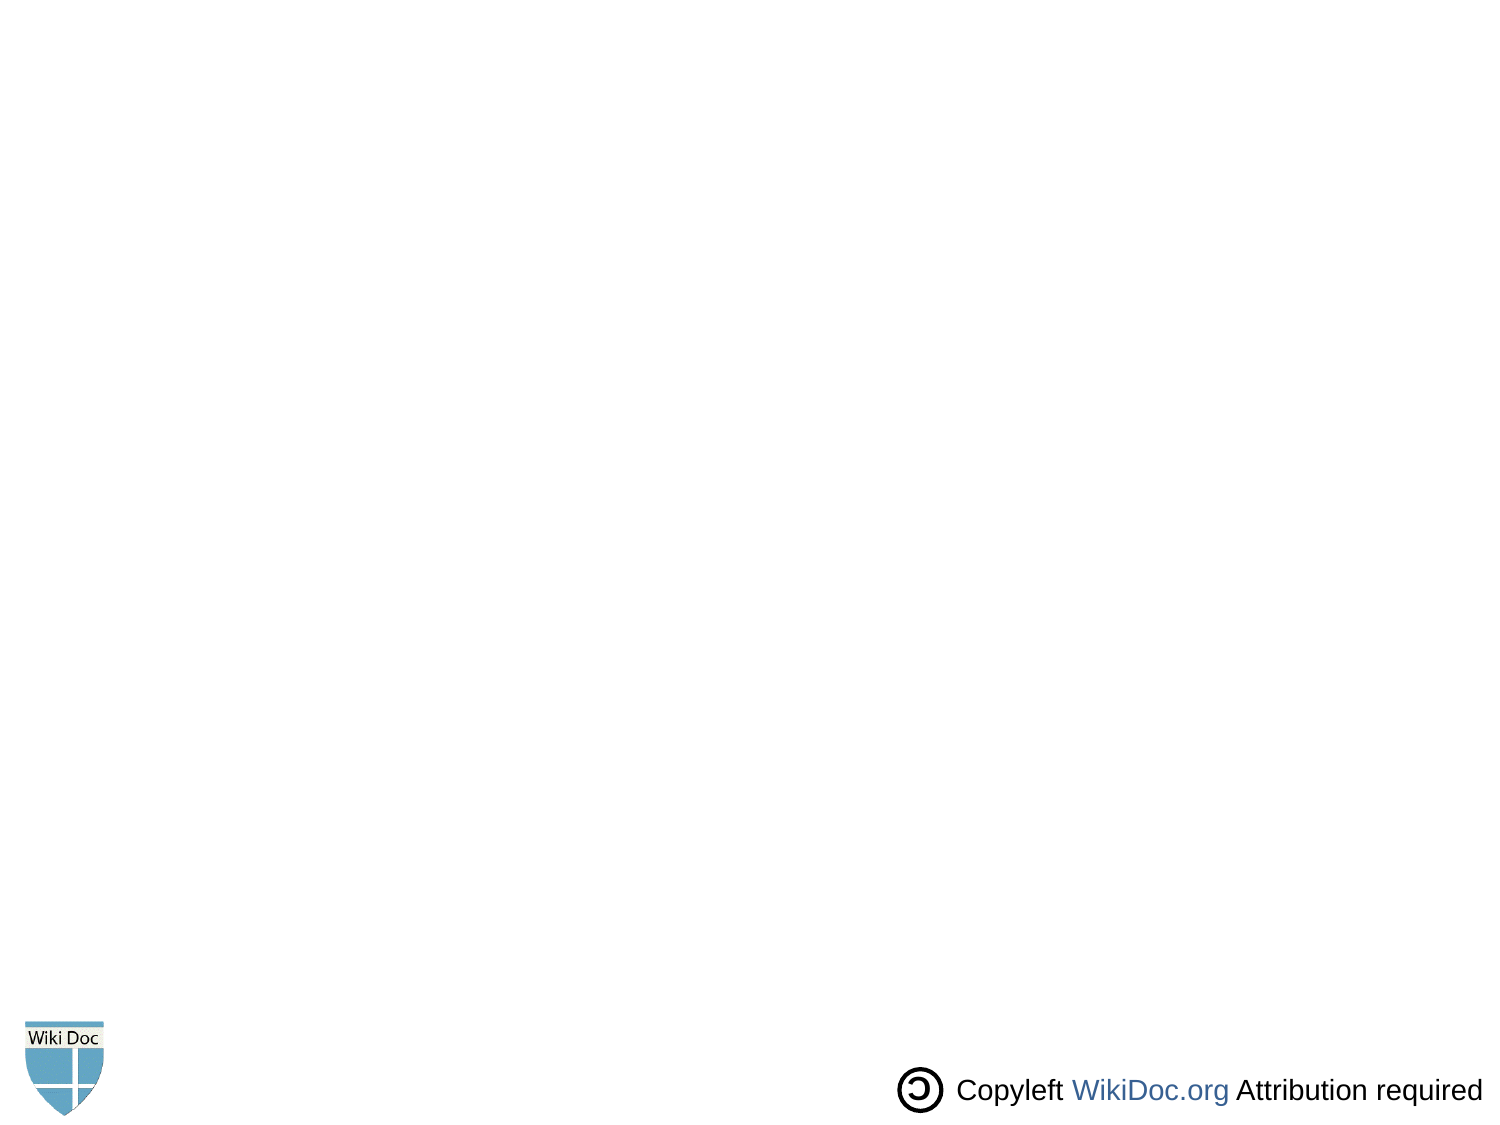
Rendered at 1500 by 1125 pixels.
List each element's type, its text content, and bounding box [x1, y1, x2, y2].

picture [24, 1013, 104, 1125]
text_box C [892, 1063, 947, 1118]
text_box Copyleft WikiDoc.org Attribution required [941, 1064, 1499, 1114]
